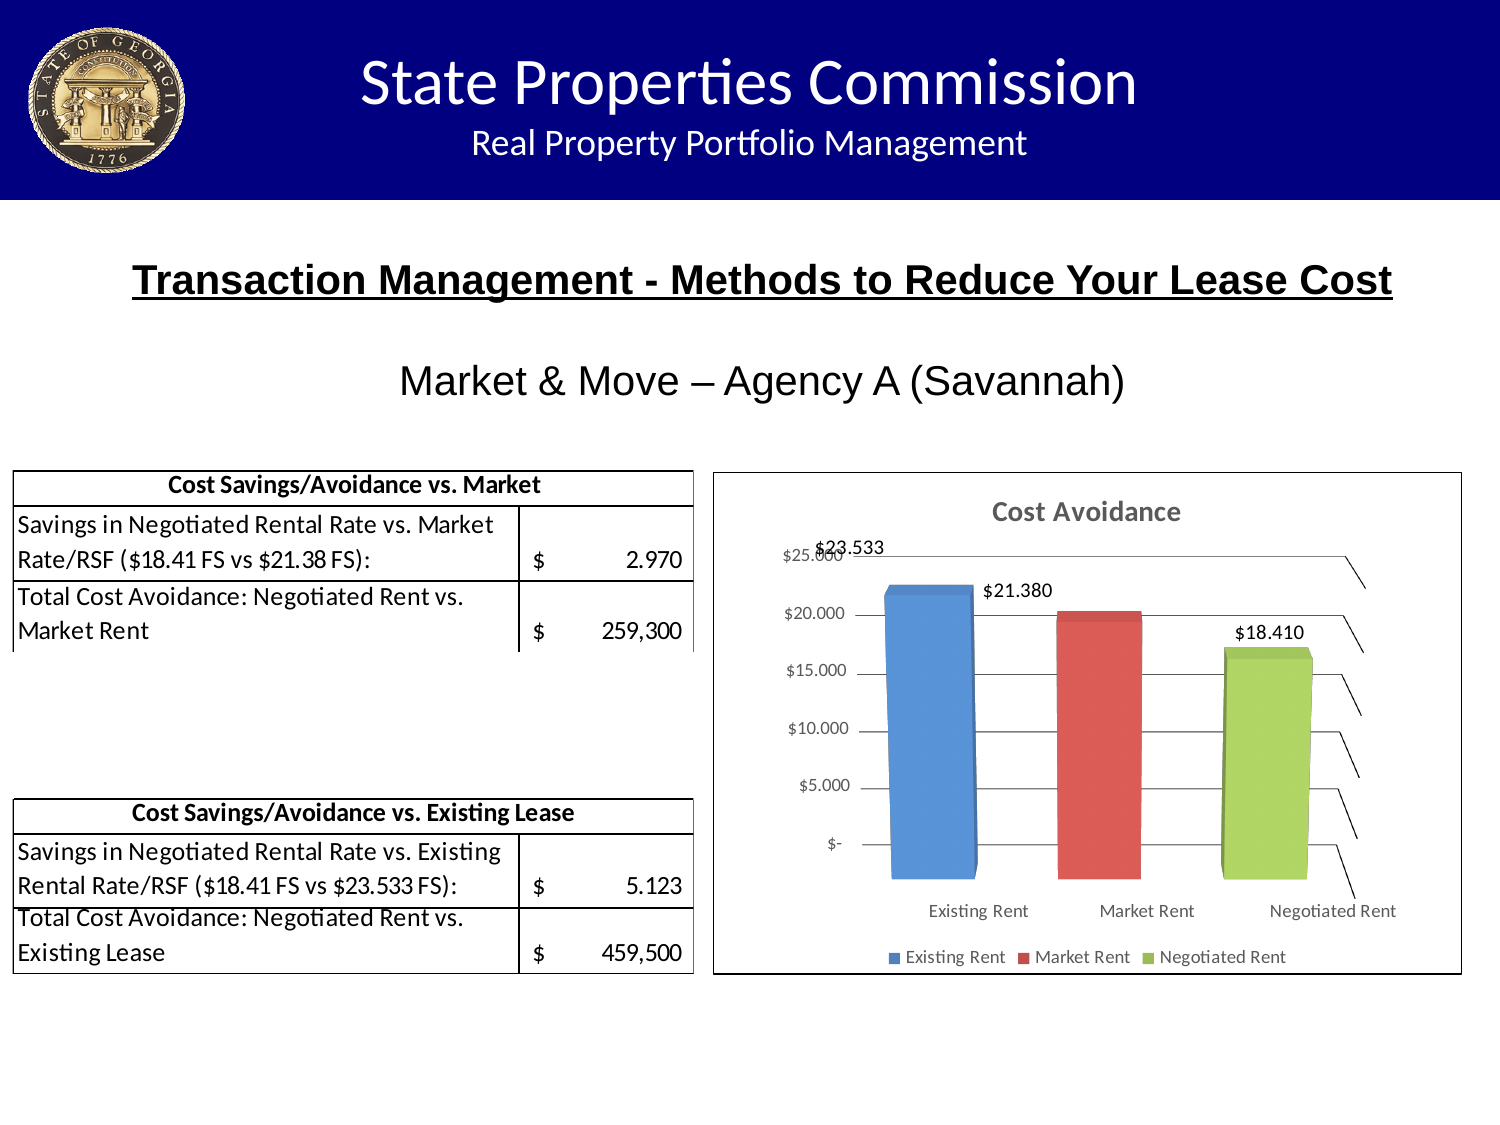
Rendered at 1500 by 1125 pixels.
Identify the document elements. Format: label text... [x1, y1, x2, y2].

picture [12, 469, 696, 654]
picture [12, 798, 696, 976]
text_box Transaction Management - Methods to Reduce Your Lease Cost Market & Move – Agency A (Savannah) [24, 245, 1500, 411]
picture [24, 24, 188, 176]
chart [712, 471, 1463, 975]
text_box State Properties Commission Real Property Portfolio Management [0, 0, 1500, 200]
